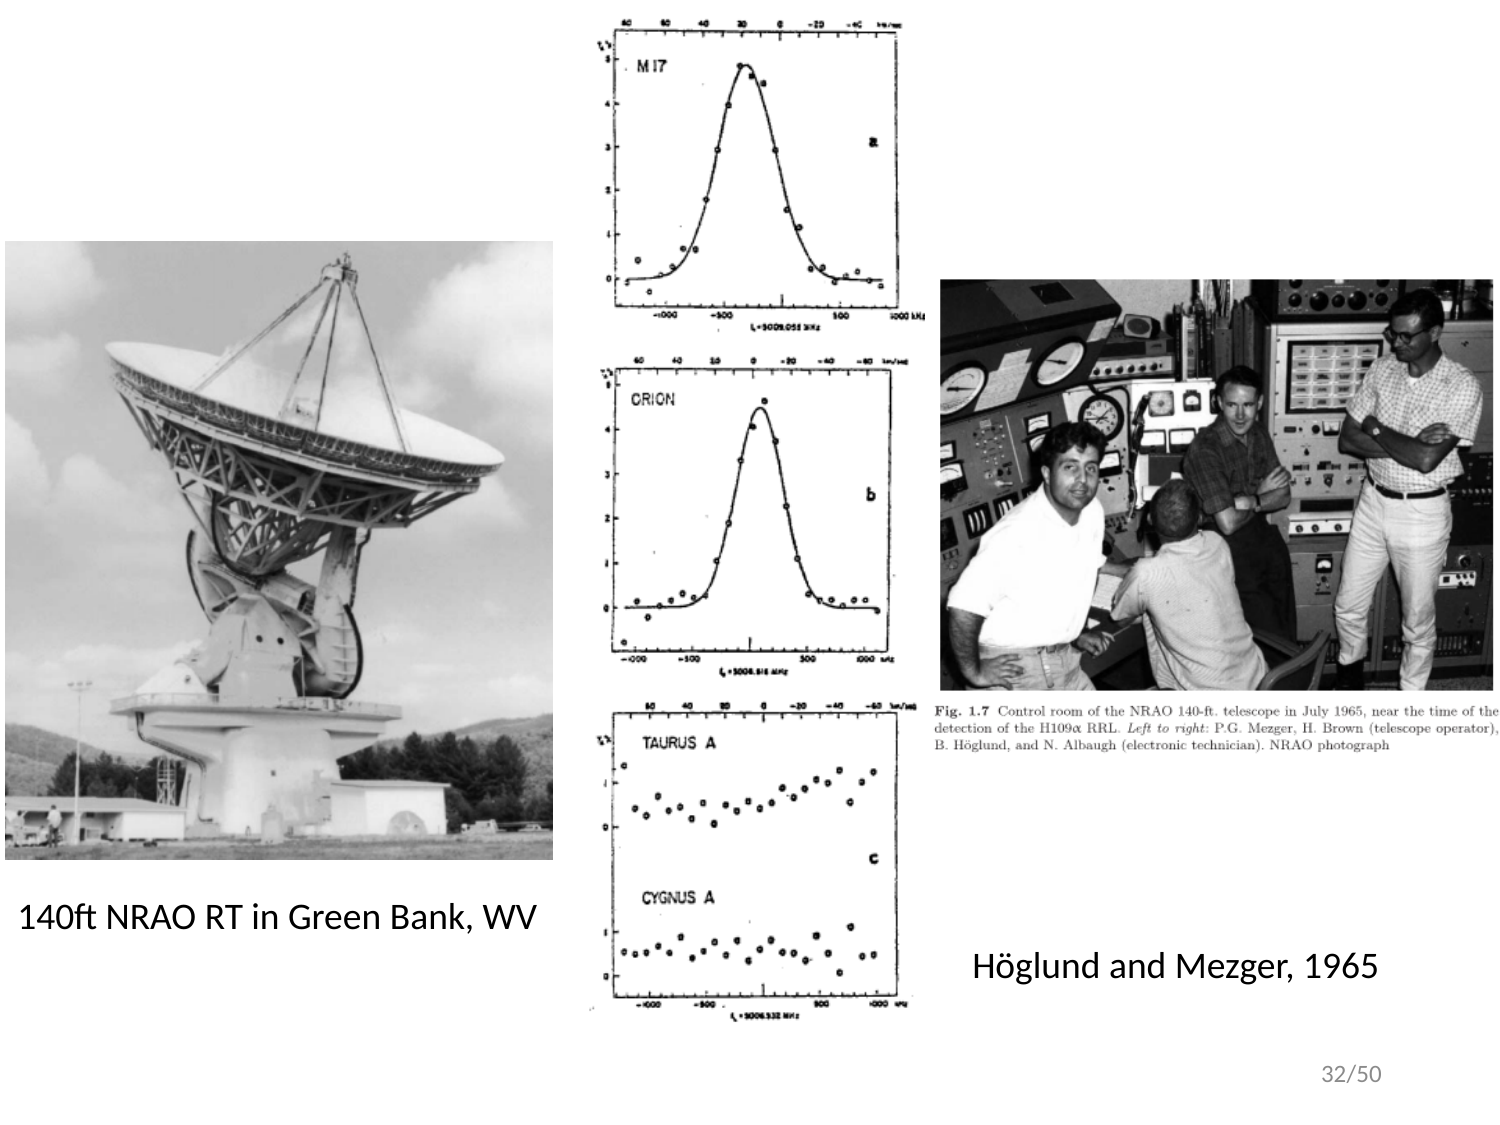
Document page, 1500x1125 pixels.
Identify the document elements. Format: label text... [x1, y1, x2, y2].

text_box 140ft NRAO RT in Green Bank, WV [2, 884, 574, 945]
picture [5, 241, 553, 860]
slide_number 32/50 [1059, 1042, 1397, 1103]
picture [574, 10, 1500, 1033]
text_box Höglund and Mezger, 1965 [957, 933, 1478, 994]
